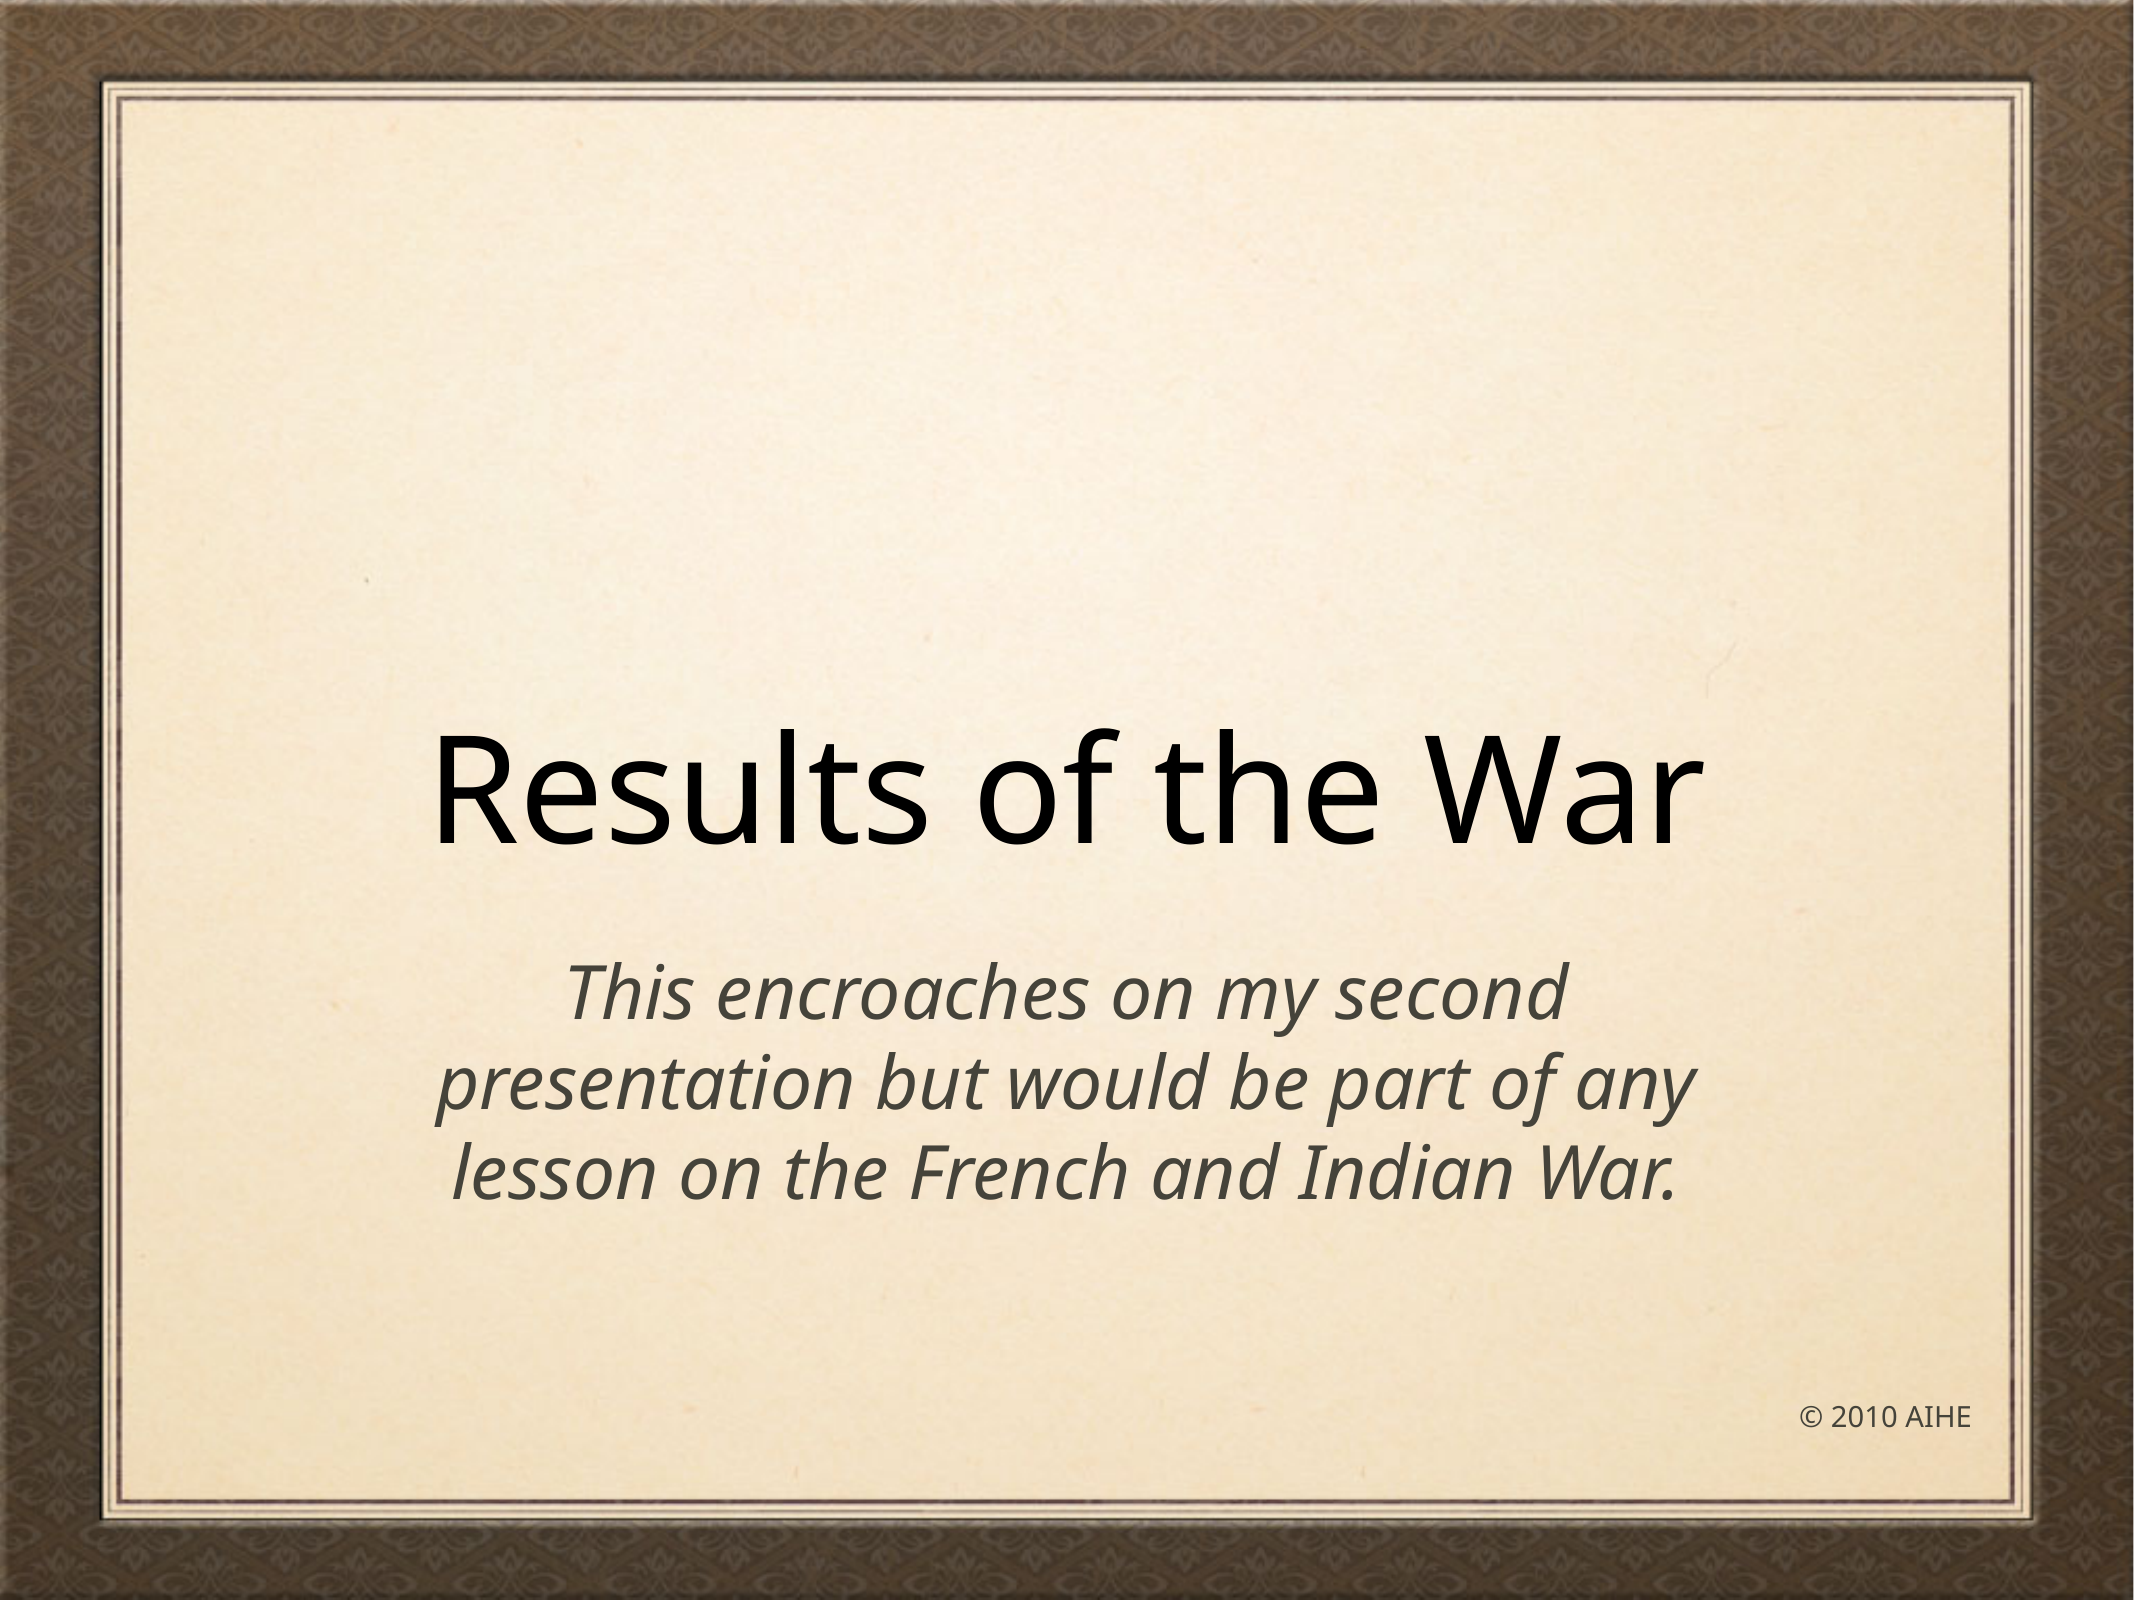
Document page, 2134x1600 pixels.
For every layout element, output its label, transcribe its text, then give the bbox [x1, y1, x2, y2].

text_box © 2010 AIHE [1799, 1398, 1973, 1434]
text_box This encroaches on my second presentation but would be part of any lesson on the French and Indian War. [416, 937, 1717, 1223]
title Results of the War [182, 486, 1951, 1113]
picture [0, 0, 2134, 1600]
